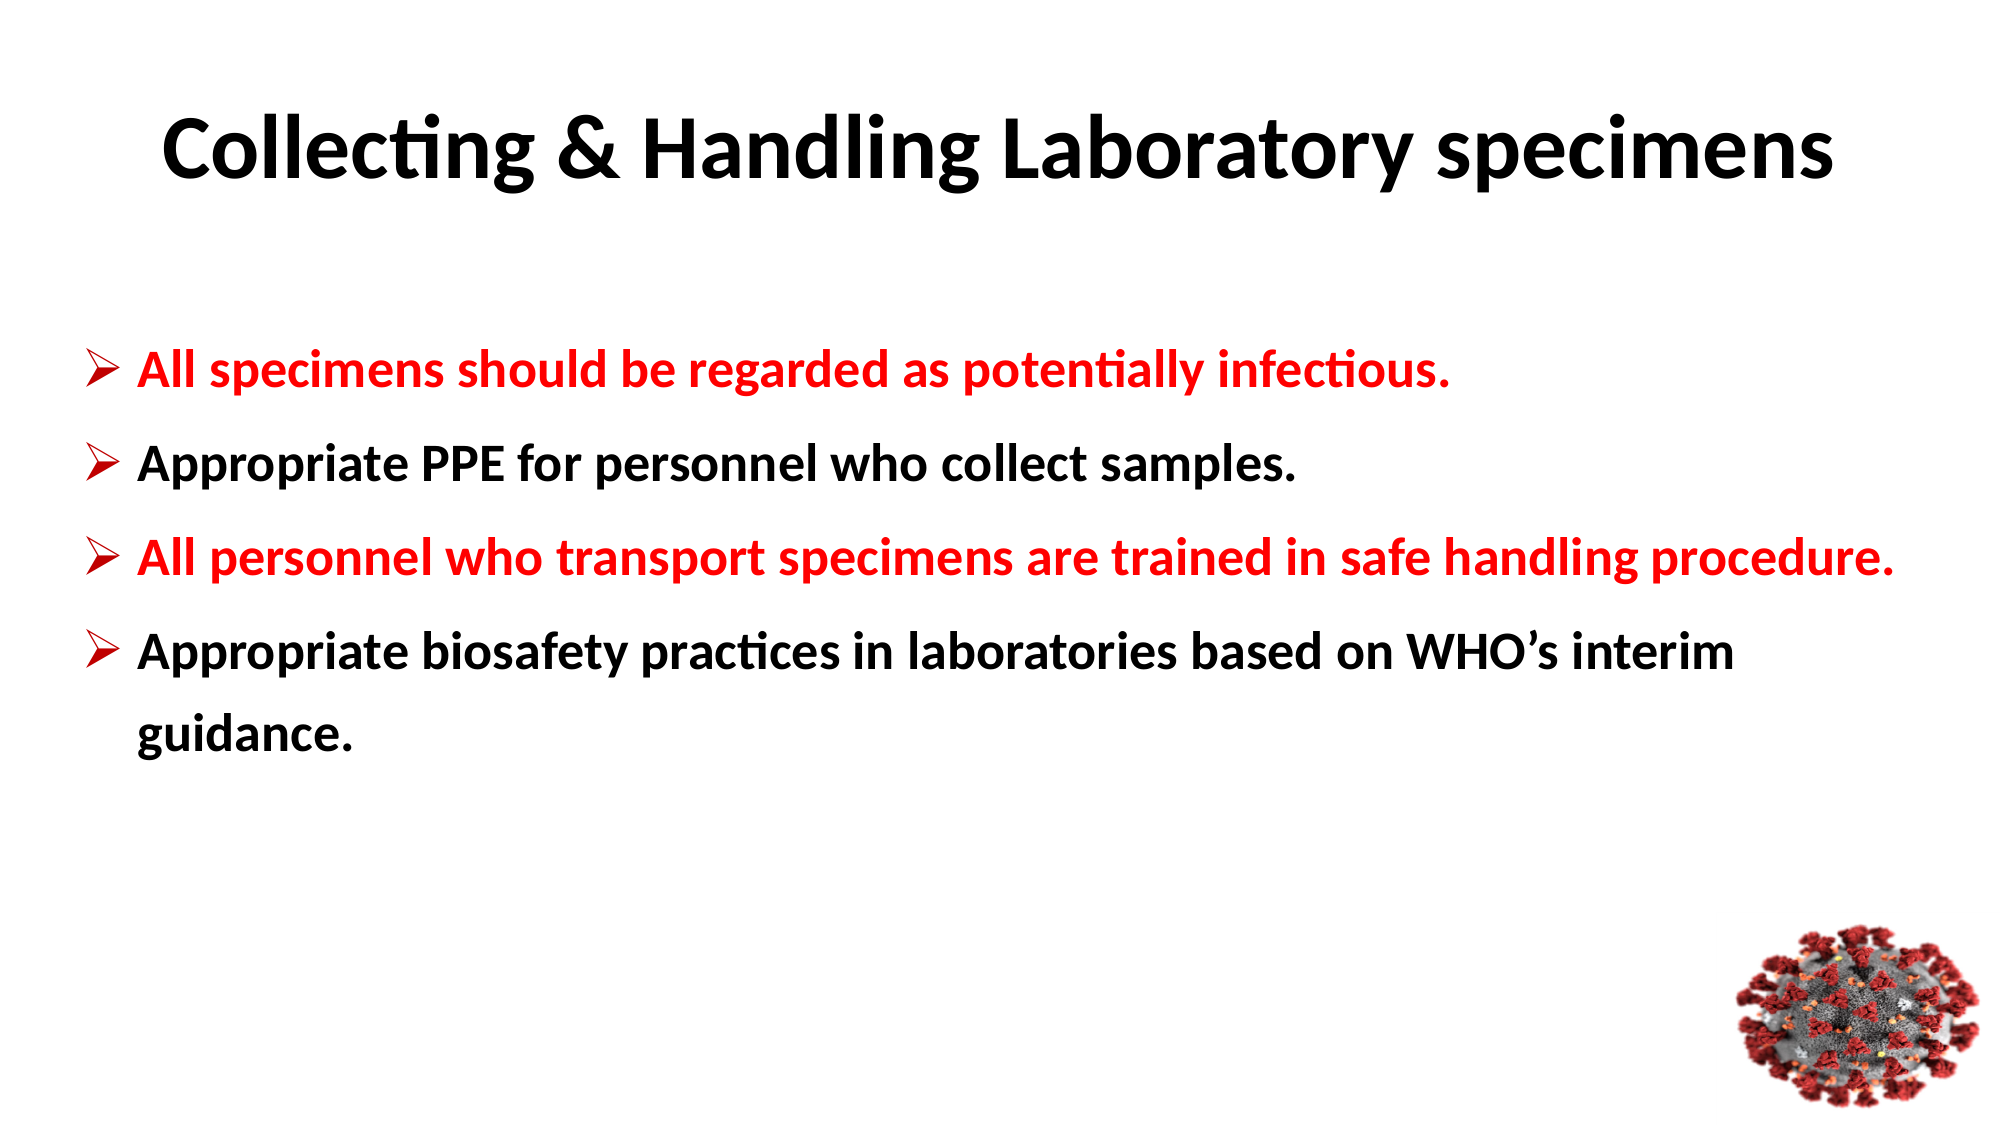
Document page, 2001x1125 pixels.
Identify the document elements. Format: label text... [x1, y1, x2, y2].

list All specimens should be regarded as potentially infectious. Appropriate PPE for personnel who collect samples. All personnel who transport specimens are trained in safe handling procedure. Appropriate biosafety practices in laboratories based on WHO’s interim guidance. [66, 312, 1967, 1125]
title Collecting & Handling Laboratory specimens [99, 62, 1900, 250]
picture [1716, 912, 2000, 1125]
